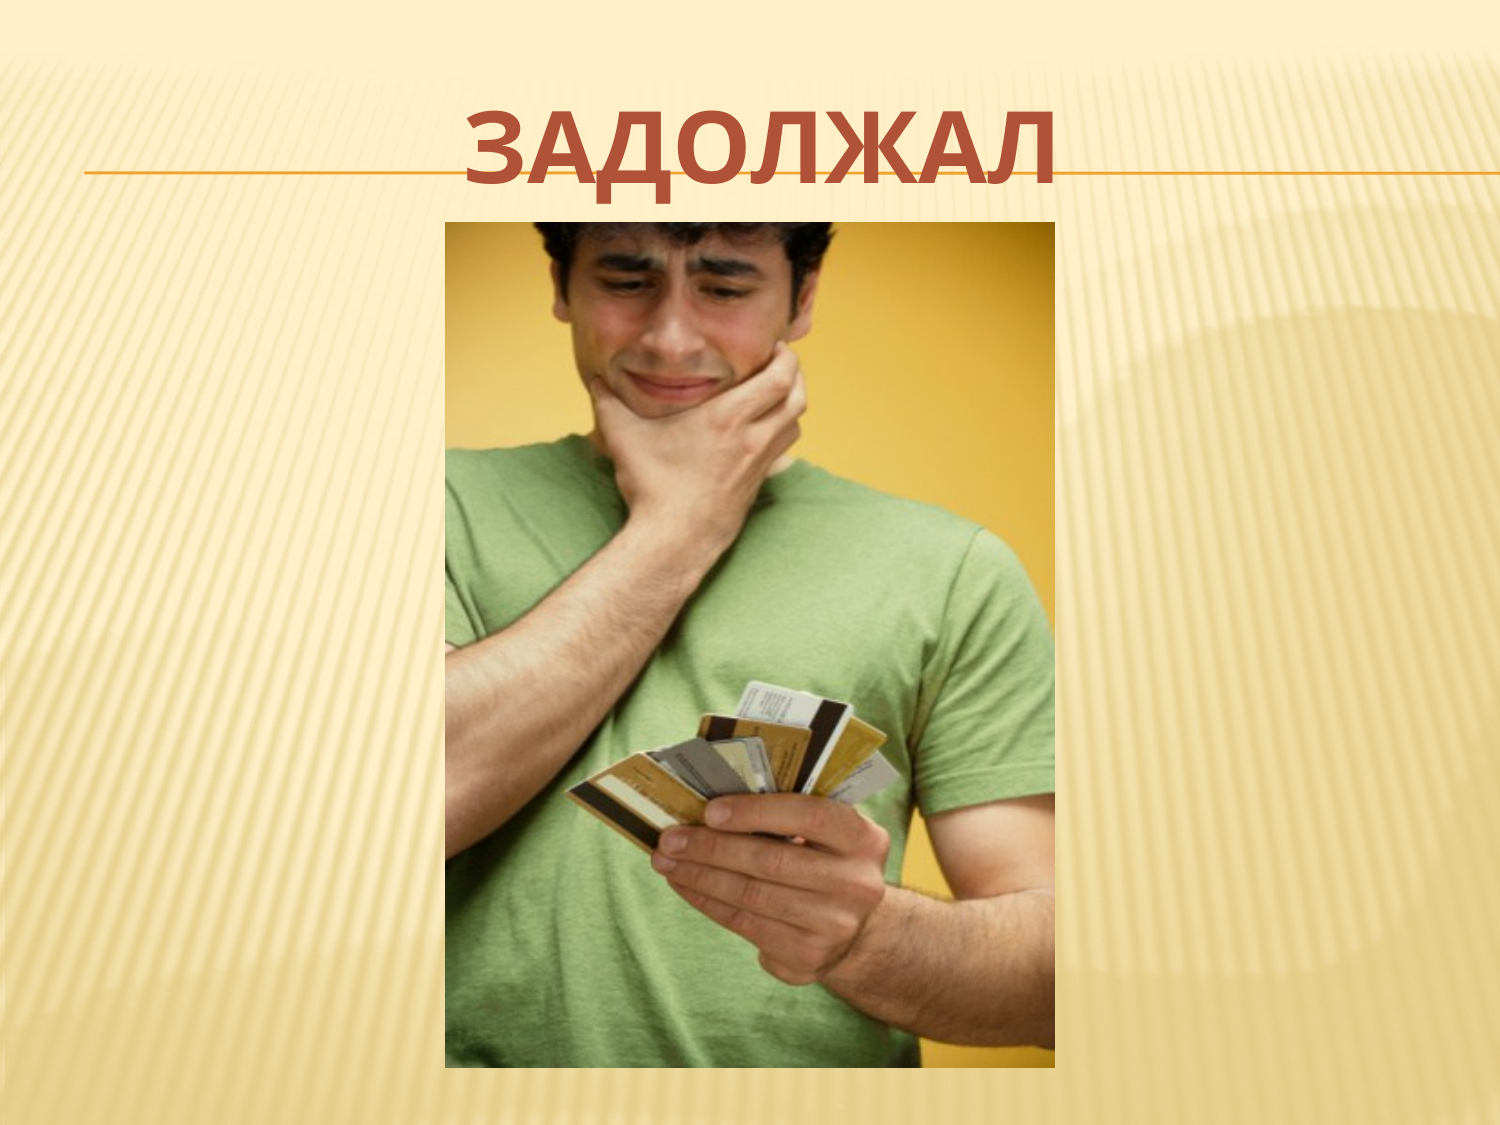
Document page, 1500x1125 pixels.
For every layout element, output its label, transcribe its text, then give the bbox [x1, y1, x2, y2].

title ЗАДОЛЖАЛ [50, 75, 1475, 213]
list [445, 222, 1055, 1069]
